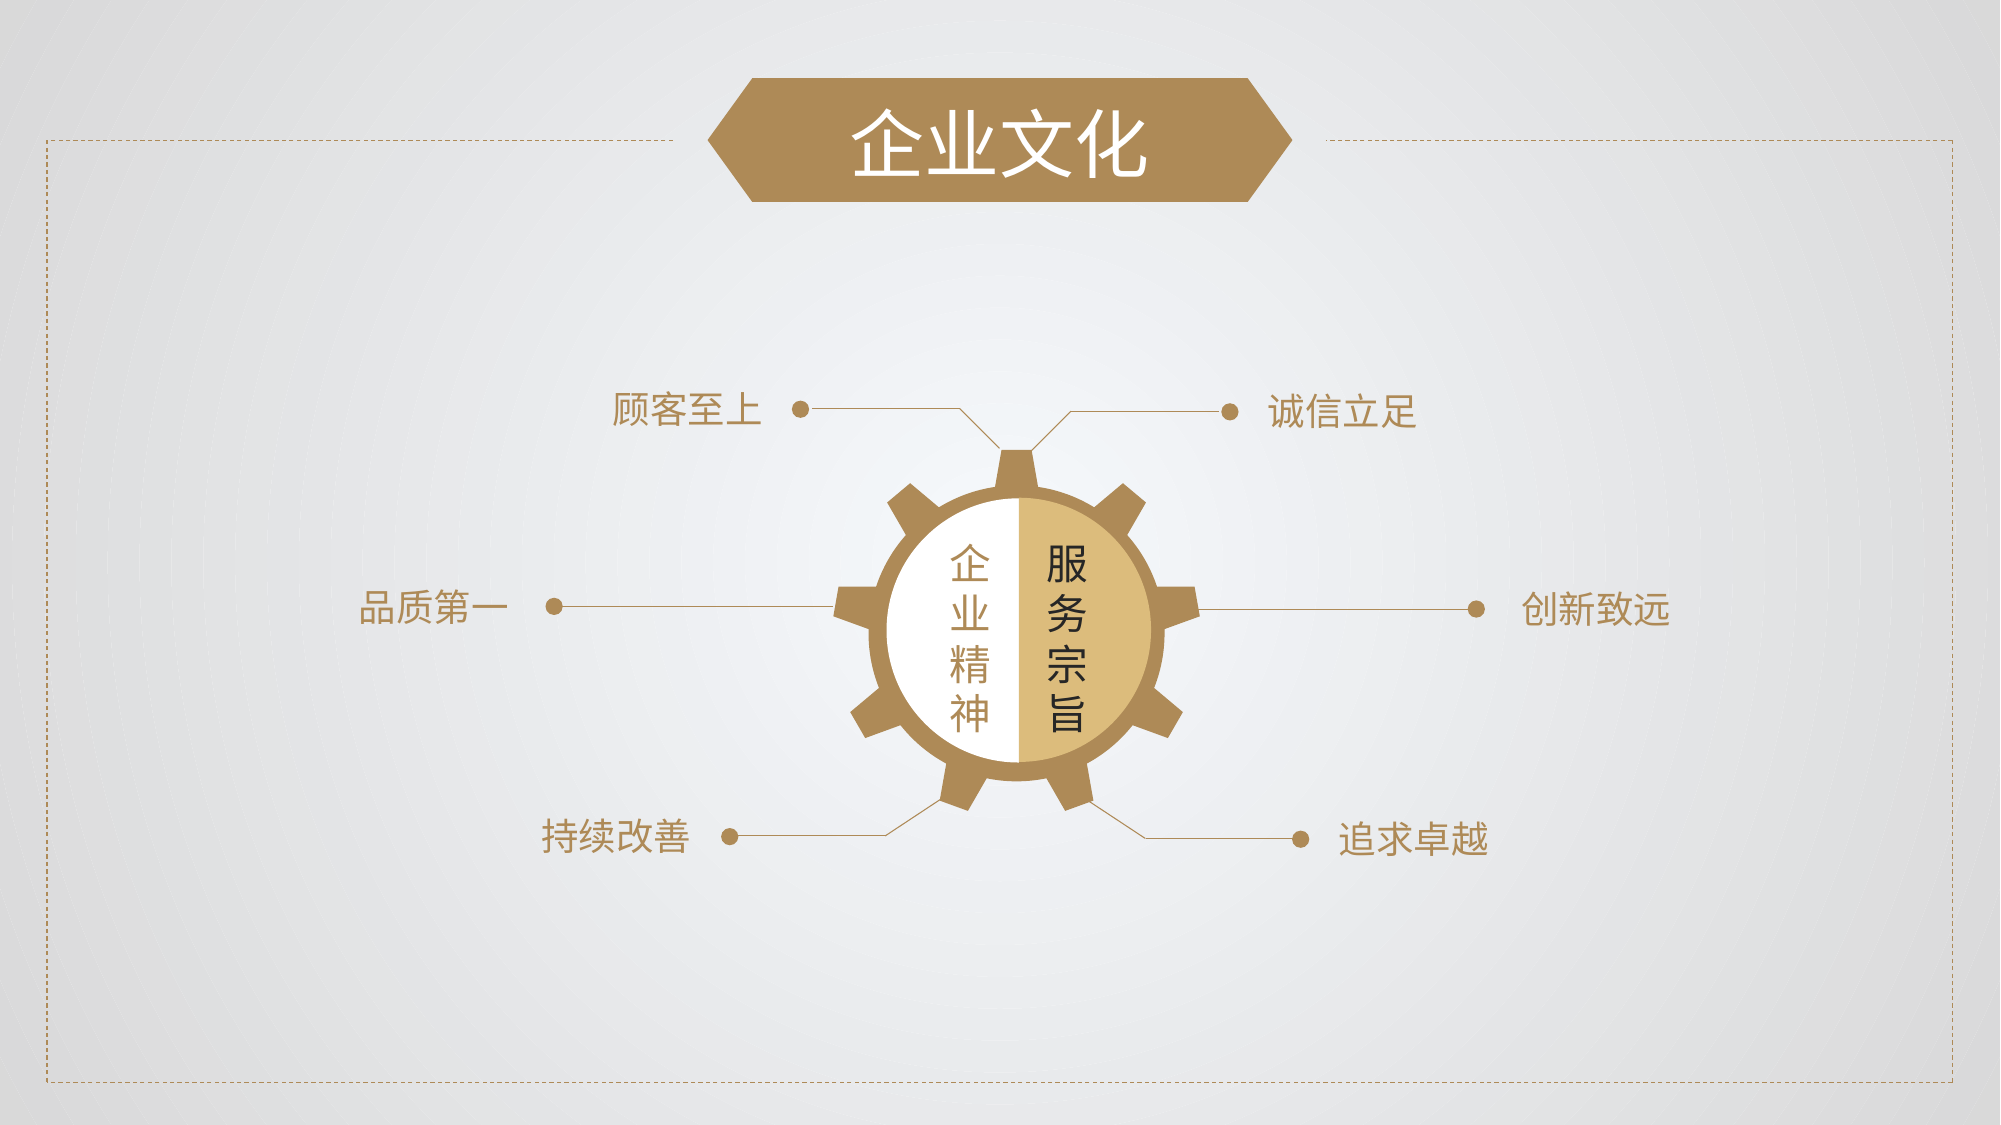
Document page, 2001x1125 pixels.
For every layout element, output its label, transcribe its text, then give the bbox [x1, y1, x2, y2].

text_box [546, 598, 834, 614]
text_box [1031, 404, 1238, 451]
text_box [1197, 601, 1484, 617]
text_box [833, 449, 1198, 811]
text_box 持续改善 [526, 805, 707, 866]
text_box 追求卓越 [1324, 808, 1504, 868]
text_box 服 务 宗 旨 [1031, 530, 1104, 746]
text_box [1018, 497, 1152, 762]
text_box 顾客至上 [597, 378, 778, 438]
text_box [792, 401, 1000, 449]
text_box [886, 498, 1019, 763]
text_box 企业文化 [835, 90, 1165, 195]
text_box 企 业 精 神 [935, 530, 1007, 746]
text_box 诚信立足 [1252, 380, 1433, 441]
text_box 创新致远 [1506, 578, 1687, 639]
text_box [1088, 800, 1309, 847]
text_box 品质第一 [344, 576, 524, 636]
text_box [722, 798, 943, 845]
